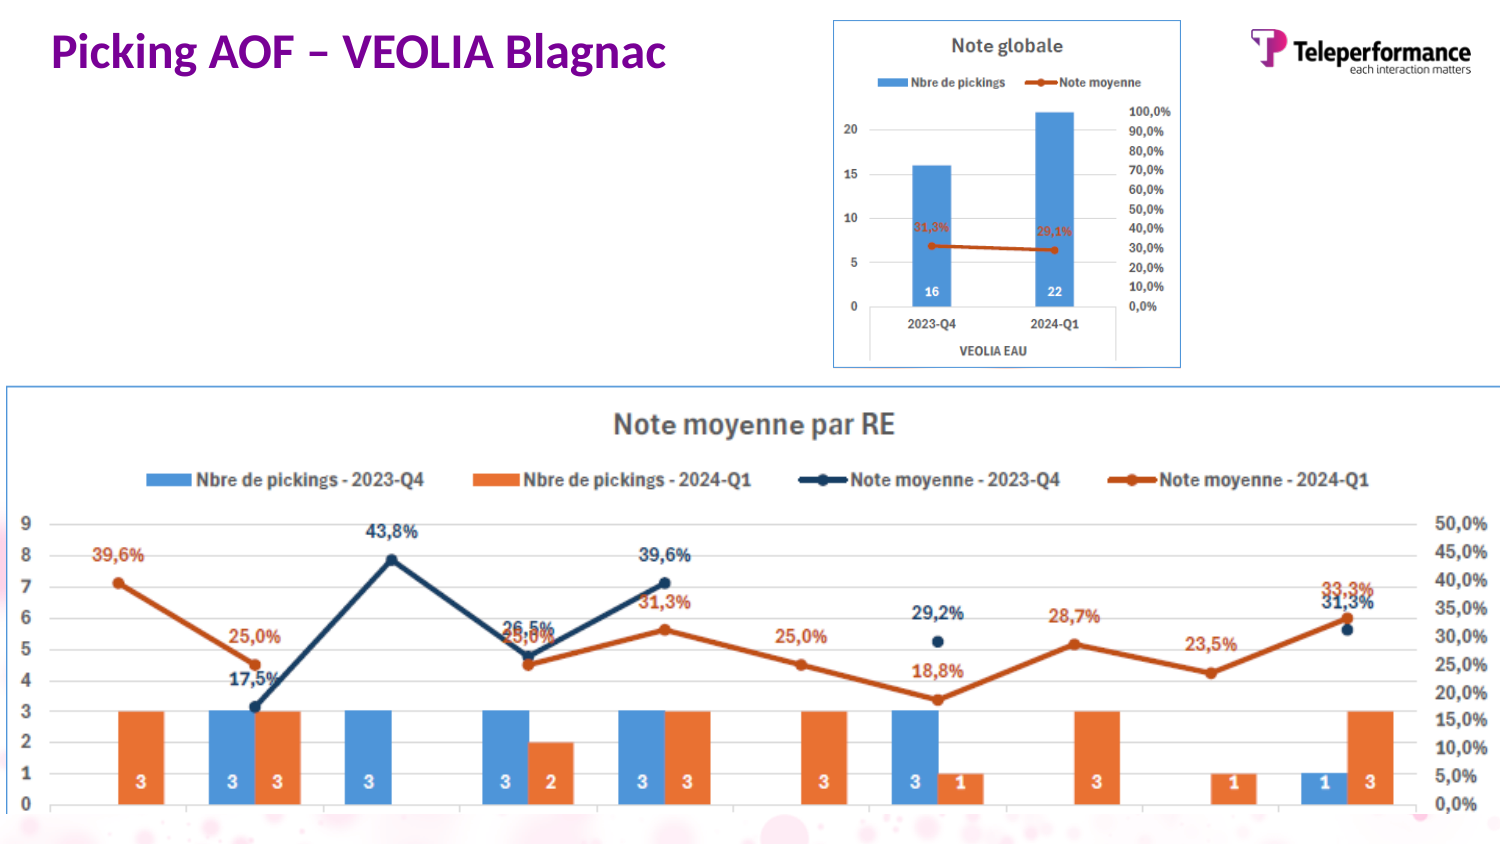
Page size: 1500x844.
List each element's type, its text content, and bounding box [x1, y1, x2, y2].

picture [0, 383, 1500, 844]
picture [833, 19, 1181, 369]
picture [1251, 29, 1471, 74]
title Picking AOF – VEOLIA Blagnac [35, 21, 833, 83]
